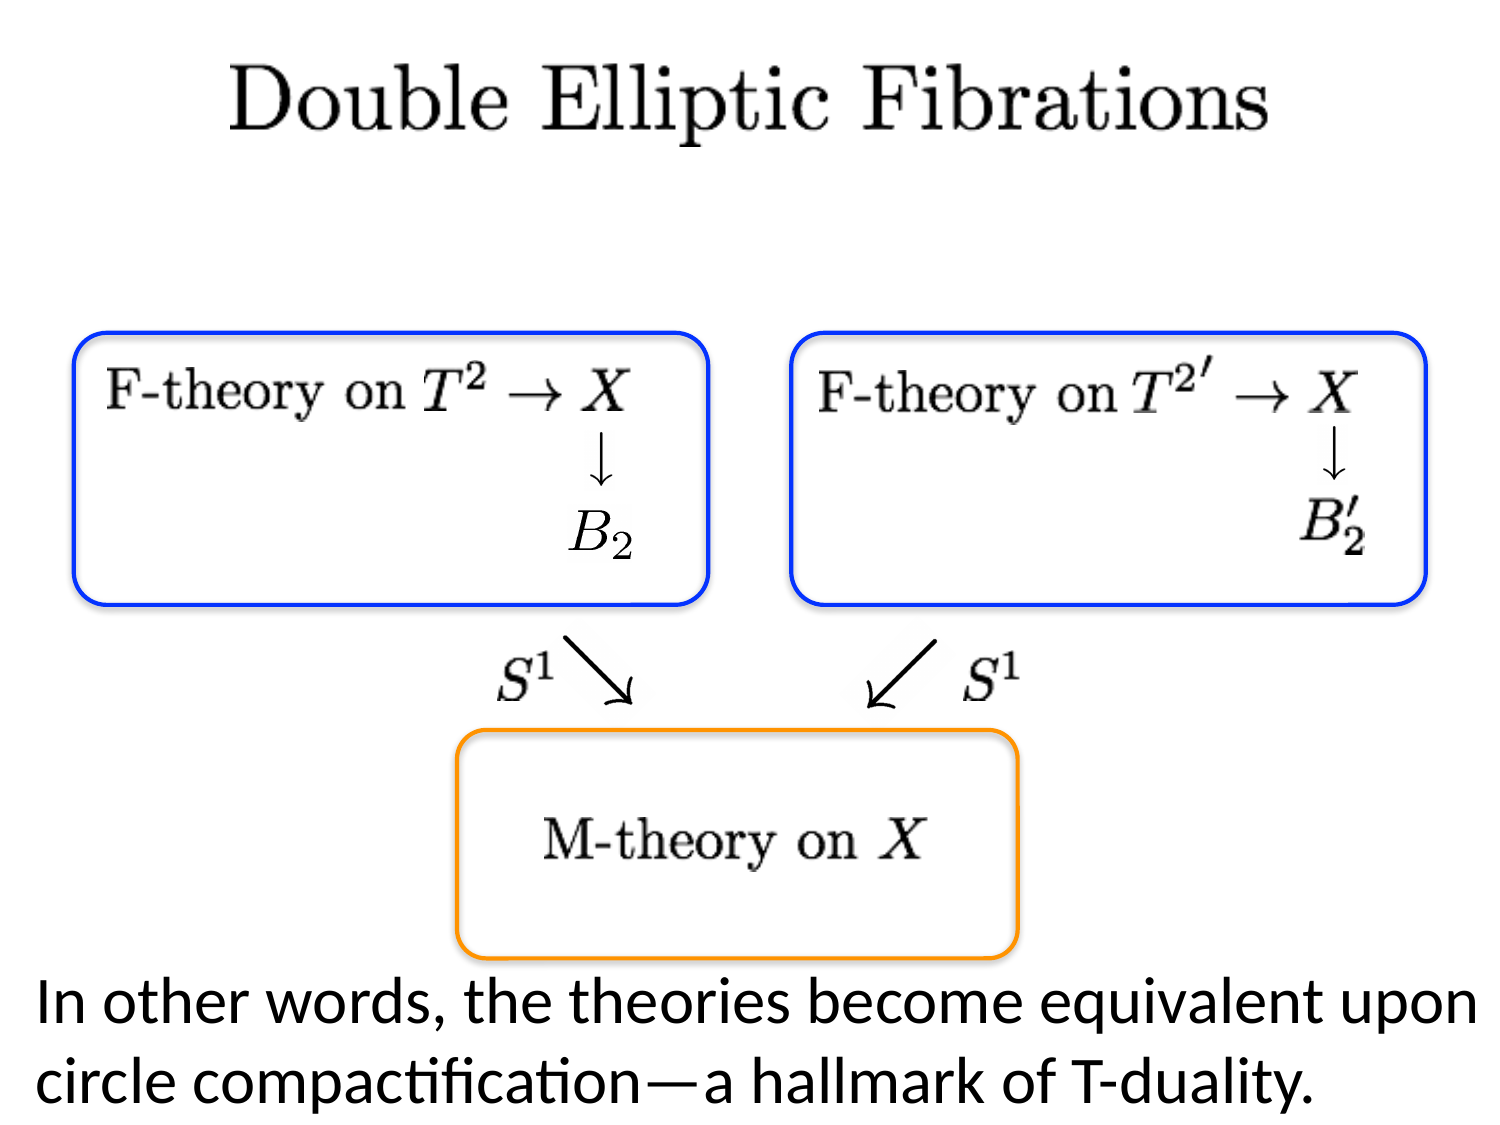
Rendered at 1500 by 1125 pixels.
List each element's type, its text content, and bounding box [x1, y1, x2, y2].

picture [962, 650, 1022, 702]
picture [496, 617, 655, 729]
text_box [791, 332, 1426, 605]
text_box [73, 332, 709, 605]
picture [229, 62, 1270, 147]
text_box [819, 354, 1365, 555]
text_box [456, 729, 1018, 949]
text_box In other words, the theories become equivalent upon circle compactification—a hallmark of T-duality. [20, 949, 1500, 1125]
picture [840, 617, 955, 729]
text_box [107, 360, 633, 563]
picture [544, 816, 931, 872]
